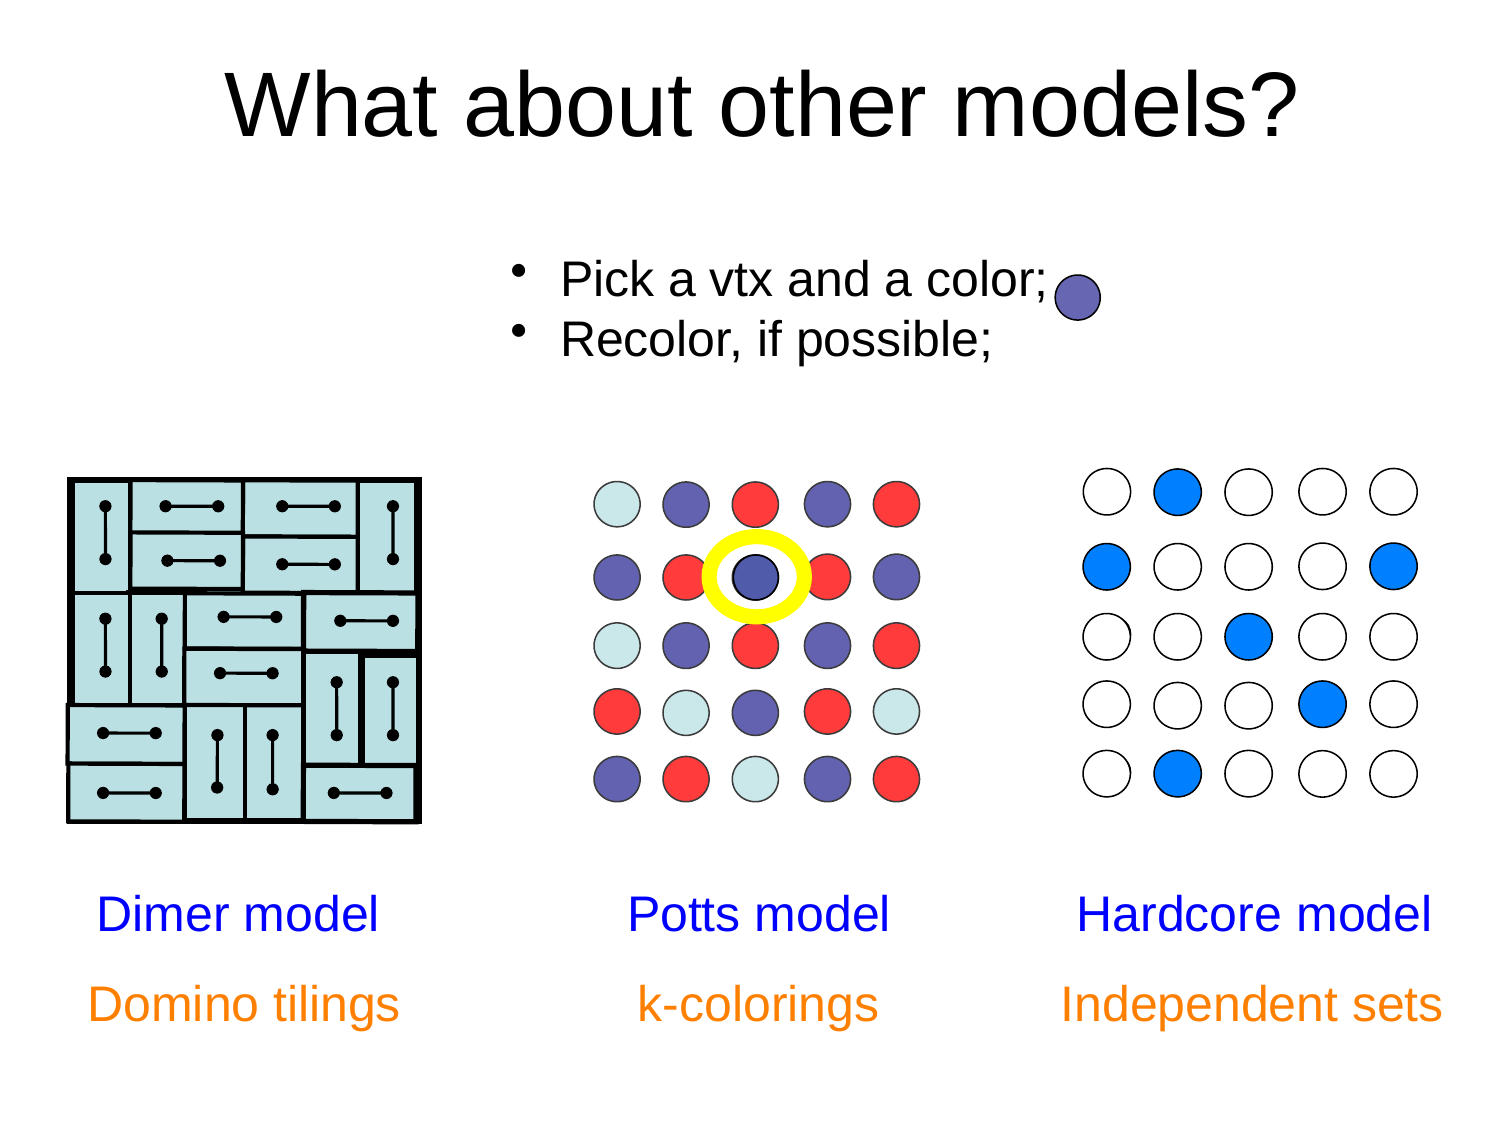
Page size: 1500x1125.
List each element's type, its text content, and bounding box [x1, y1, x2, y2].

text_box [161, 554, 227, 567]
text_box [213, 666, 279, 680]
text_box [131, 589, 242, 593]
text_box [303, 652, 361, 765]
text_box [242, 536, 358, 593]
text_box [733, 554, 779, 601]
text_box [68, 763, 185, 822]
text_box [131, 592, 186, 705]
text_box [210, 728, 224, 794]
text_box Pick a vtx and a color; Recolor, if possible; [495, 239, 1064, 434]
text_box Hardcore model [972, 874, 1484, 950]
text_box [276, 500, 342, 513]
text_box [563, 434, 943, 812]
text_box [243, 480, 358, 536]
text_box [386, 500, 400, 566]
text_box [327, 786, 393, 800]
text_box [217, 610, 283, 624]
text_box [276, 558, 342, 571]
text_box [155, 612, 168, 678]
text_box [266, 728, 279, 796]
text_box [358, 480, 419, 765]
text_box [184, 593, 304, 649]
text_box [386, 676, 400, 742]
text_box [184, 648, 304, 706]
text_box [1082, 468, 1418, 798]
text_box [185, 705, 246, 821]
text_box [334, 614, 400, 628]
text_box [159, 500, 225, 513]
text_box [96, 786, 162, 800]
text_box [96, 726, 162, 740]
text_box [1055, 275, 1101, 321]
text_box [709, 536, 805, 617]
text_box [99, 612, 112, 678]
text_box [246, 706, 303, 821]
text_box Potts model [571, 874, 919, 950]
text_box [330, 676, 343, 742]
text_box Dimer model [59, 874, 431, 950]
text_box [72, 592, 131, 705]
text_box Domino tilings k-colorings Independent sets [58, 964, 1461, 1040]
text_box [99, 500, 112, 566]
title What about other models? [124, 5, 1401, 194]
text_box [130, 480, 243, 532]
text_box [67, 705, 185, 764]
text_box [303, 765, 417, 822]
text_box [358, 481, 417, 592]
text_box [72, 481, 131, 592]
text_box [362, 655, 419, 770]
text_box [130, 532, 243, 590]
text_box [303, 592, 418, 652]
